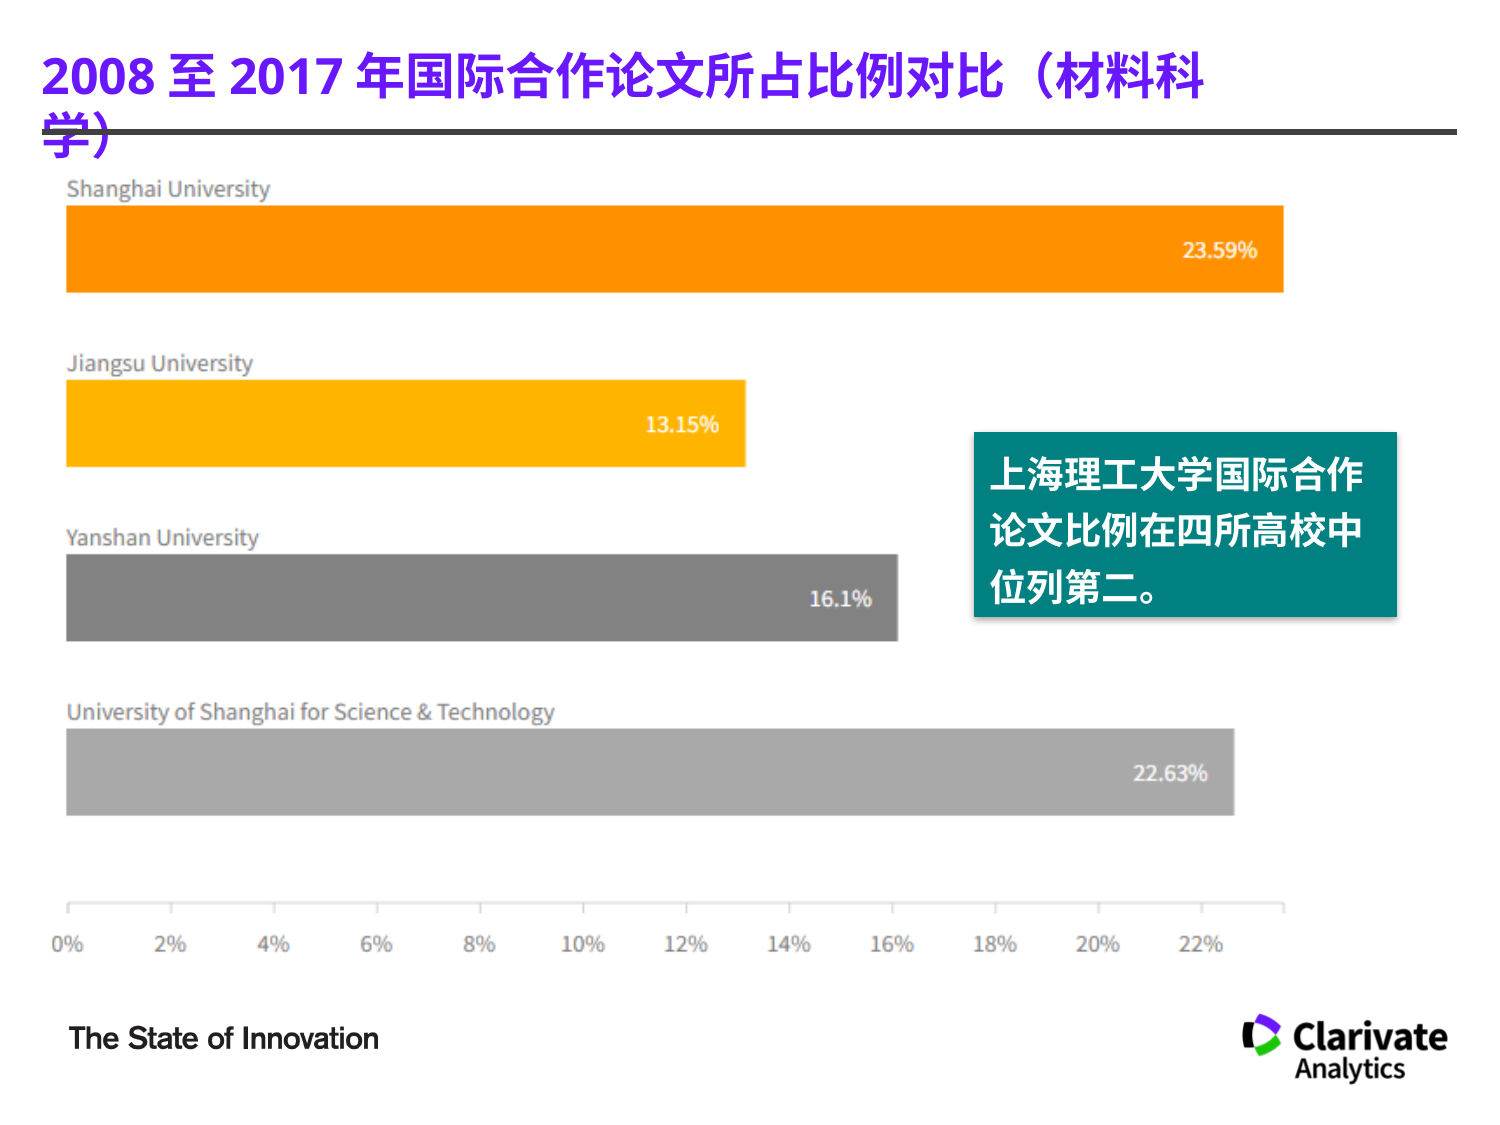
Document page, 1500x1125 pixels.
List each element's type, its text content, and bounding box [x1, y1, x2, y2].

title 2008至2017年国际合作论文所占比例对比（材料科学） [41, 44, 1305, 125]
picture [1221, 993, 1469, 1105]
text_box 上海理工大学国际合作论文比例在四所高校中位列第二。 [1310, 432, 1397, 617]
picture [44, 170, 1305, 966]
